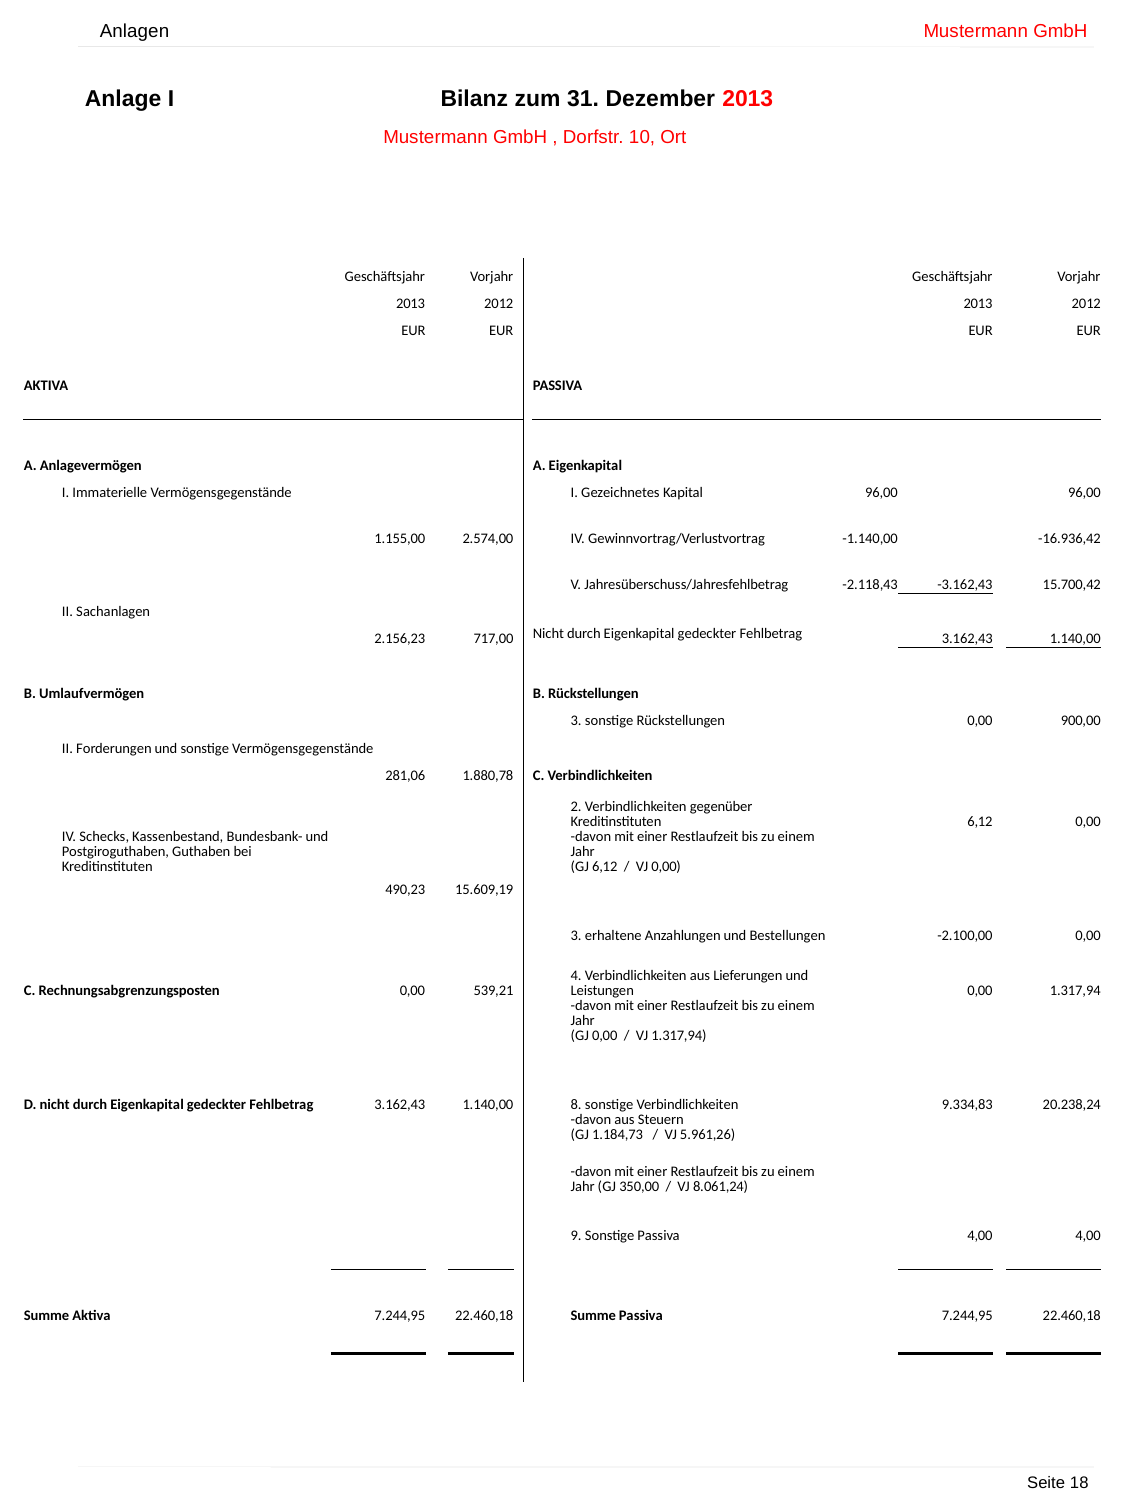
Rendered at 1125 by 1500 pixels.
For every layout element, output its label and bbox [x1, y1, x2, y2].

text_box [66, 1459, 1106, 1500]
table_header [23, 258, 523, 285]
table_cell [23, 420, 523, 1382]
table_header [524, 258, 1101, 285]
text_box [70, 81, 1102, 155]
text_box [78, 11, 1125, 49]
table_cell [524, 285, 1101, 1382]
table_cell [23, 285, 523, 419]
